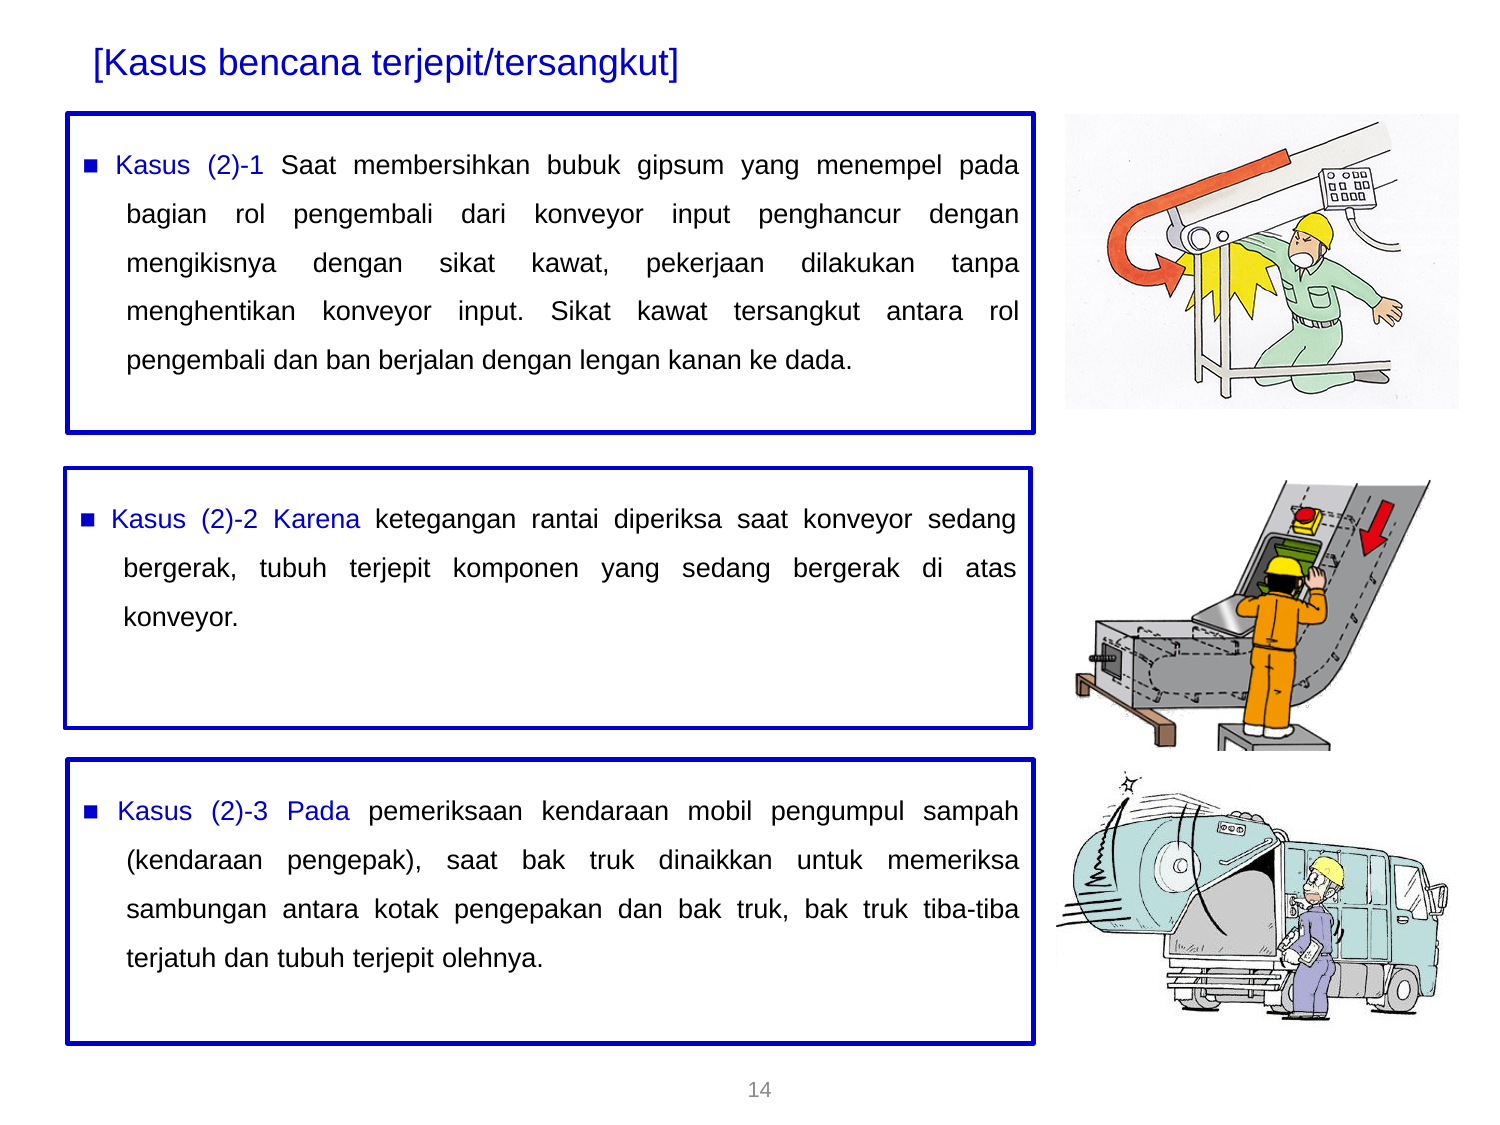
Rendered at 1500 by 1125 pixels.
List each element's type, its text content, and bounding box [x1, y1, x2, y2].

picture [1065, 113, 1459, 410]
slide_number 14 [584, 1058, 935, 1119]
text_box [Kasus bencana terjepit/tersangkut] [78, 30, 1031, 91]
text_box ■ Kasus (2)-2 Karena ketegangan rantai diperiksa saat konveyor sedang bergerak, tubuh terjepit komponen yang sedang bergerak di atas konveyor. [63, 466, 1033, 730]
picture [1052, 467, 1455, 1032]
text_box ■ Kasus (2)-3 Pada pemeriksaan kendaraan mobil pengumpul sampah (kendaraan pengepak), saat bak truk dinaikkan untuk memeriksa sambungan antara kotak pengepakan dan bak truk, bak truk tiba-tiba terjatuh dan tubuh terjepit olehnya. Bersentuhan dengan mobil dan hampir jatuh ke dalam pit. [66, 758, 1036, 1046]
text_box ■ Kasus (2)-1 Saat membersihkan bubuk gipsum yang menempel pada bagian rol pengembali dari konveyor input penghancur dengan mengikisnya dengan sikat kawat, pekerjaan dilakukan tanpa menghentikan konveyor input. Sikat kawat tersangkut antara rol pengembali dan ban berjalan dengan lengan kanan ke dada. [66, 112, 1036, 435]
